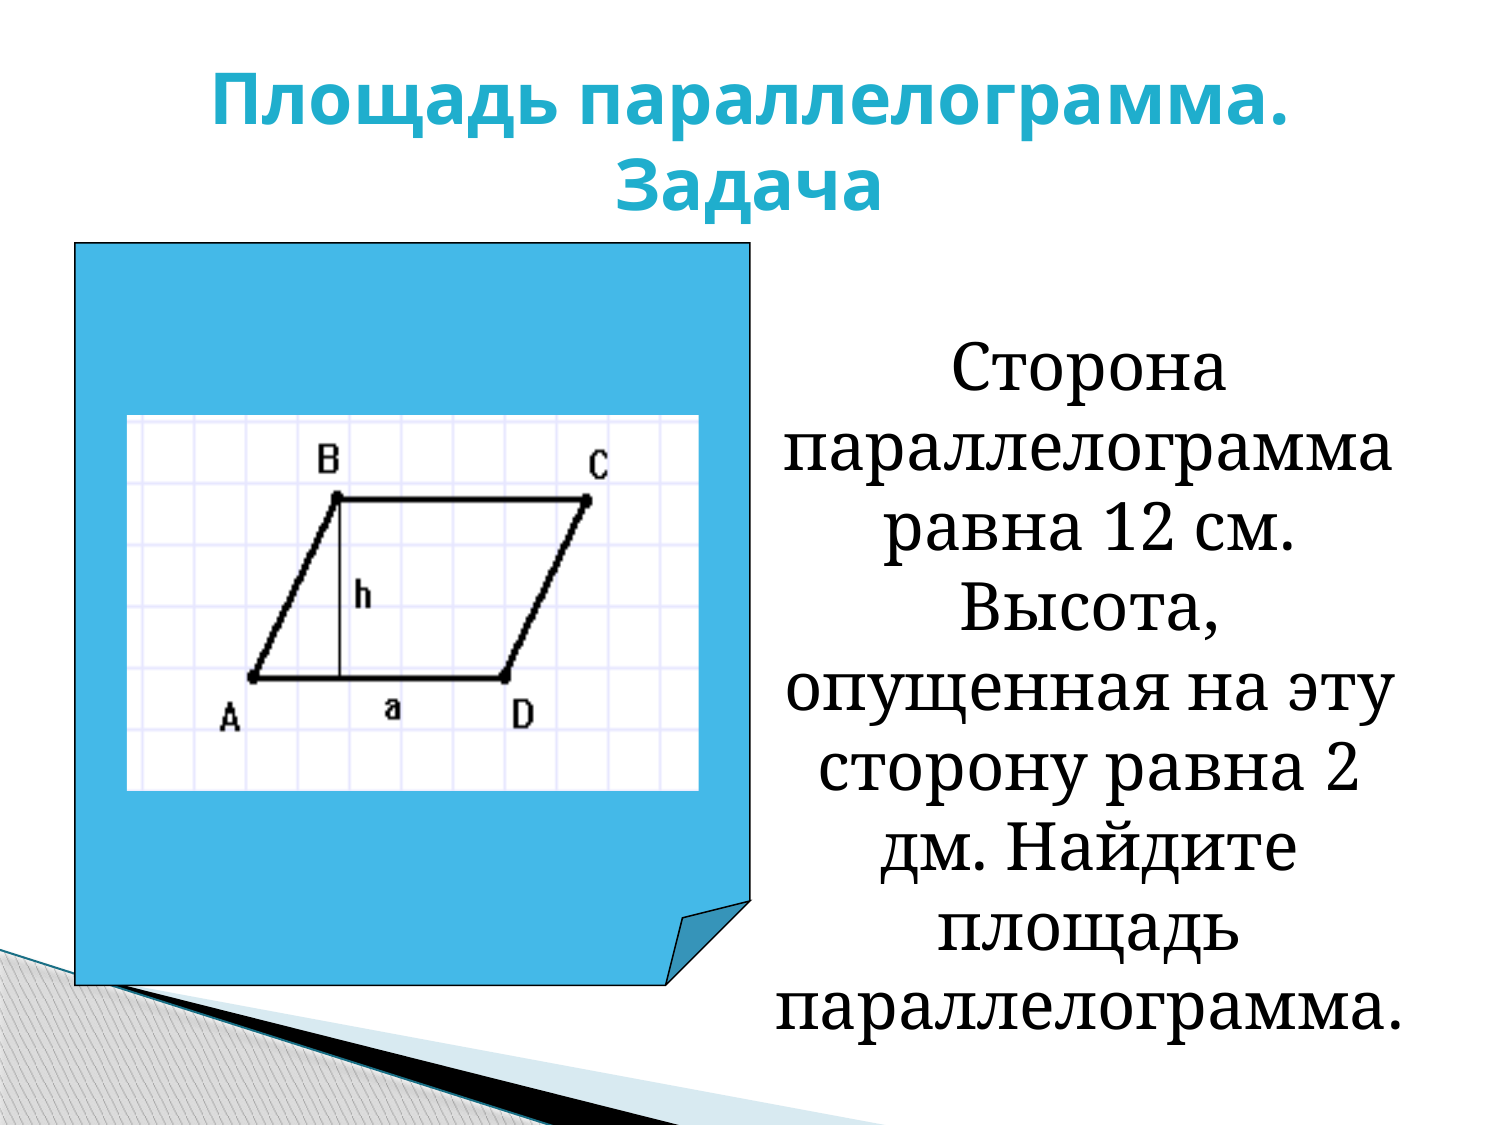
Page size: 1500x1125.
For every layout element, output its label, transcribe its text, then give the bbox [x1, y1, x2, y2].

title Площадь параллелограмма. Задача [75, 45, 1425, 233]
text_box Сторона параллелограмма равна 12 см. Высота, опущенная на эту сторону равна 2 дм. Найдите площадь параллелограмма. [750, 316, 1430, 1051]
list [74, 242, 751, 986]
